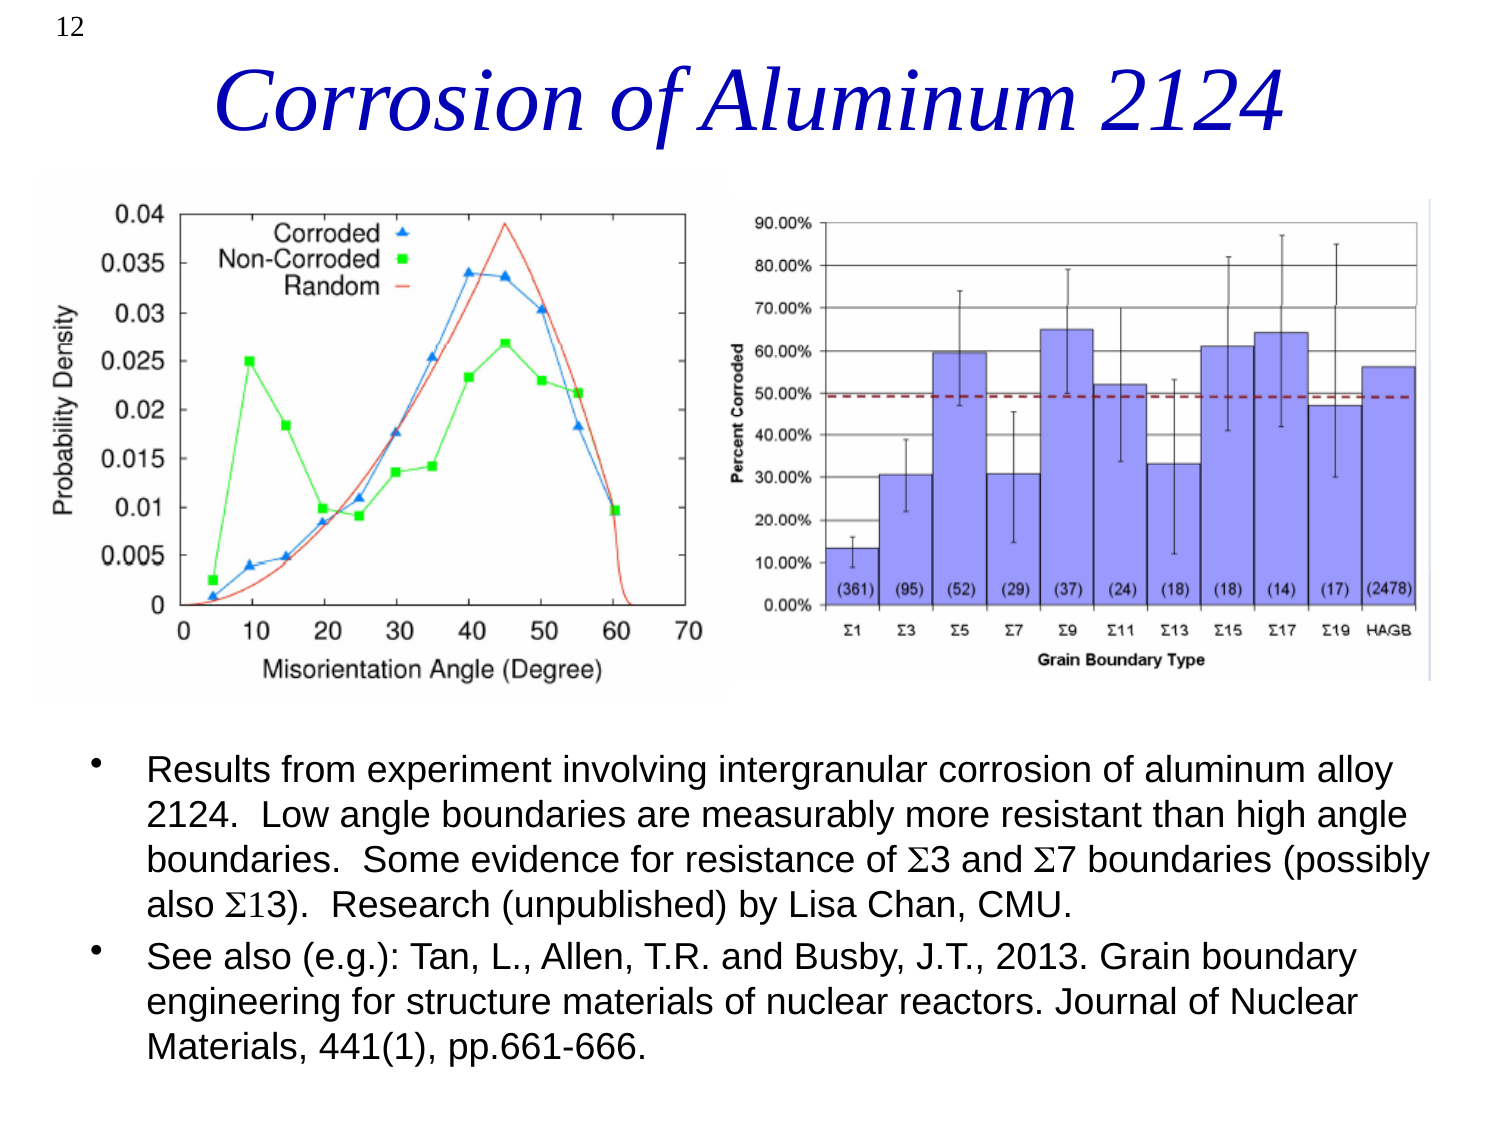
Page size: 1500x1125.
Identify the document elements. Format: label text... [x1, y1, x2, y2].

title Corrosion of Aluminum 2124 [112, 0, 1388, 188]
list Results from experiment involving intergranular corrosion of aluminum alloy 2124. Low angle boundaries are measurably more resistant than high angle boundaries. Some evidence for resistance of 3 and 7 boundaries (possibly also 3). Research (unpublished) by Lisa Chan, CMU. See also (e.g.): Tan, L., Allen, T.R. and Busby, J.T., 2013. Grain boundary engineering for structure materials of nuclear reactors. Journal of Nuclear Materials, 441(1), pp.661-666. [74, 737, 1451, 1113]
slide_number 12 [0, 0, 101, 51]
picture [37, 174, 1431, 702]
